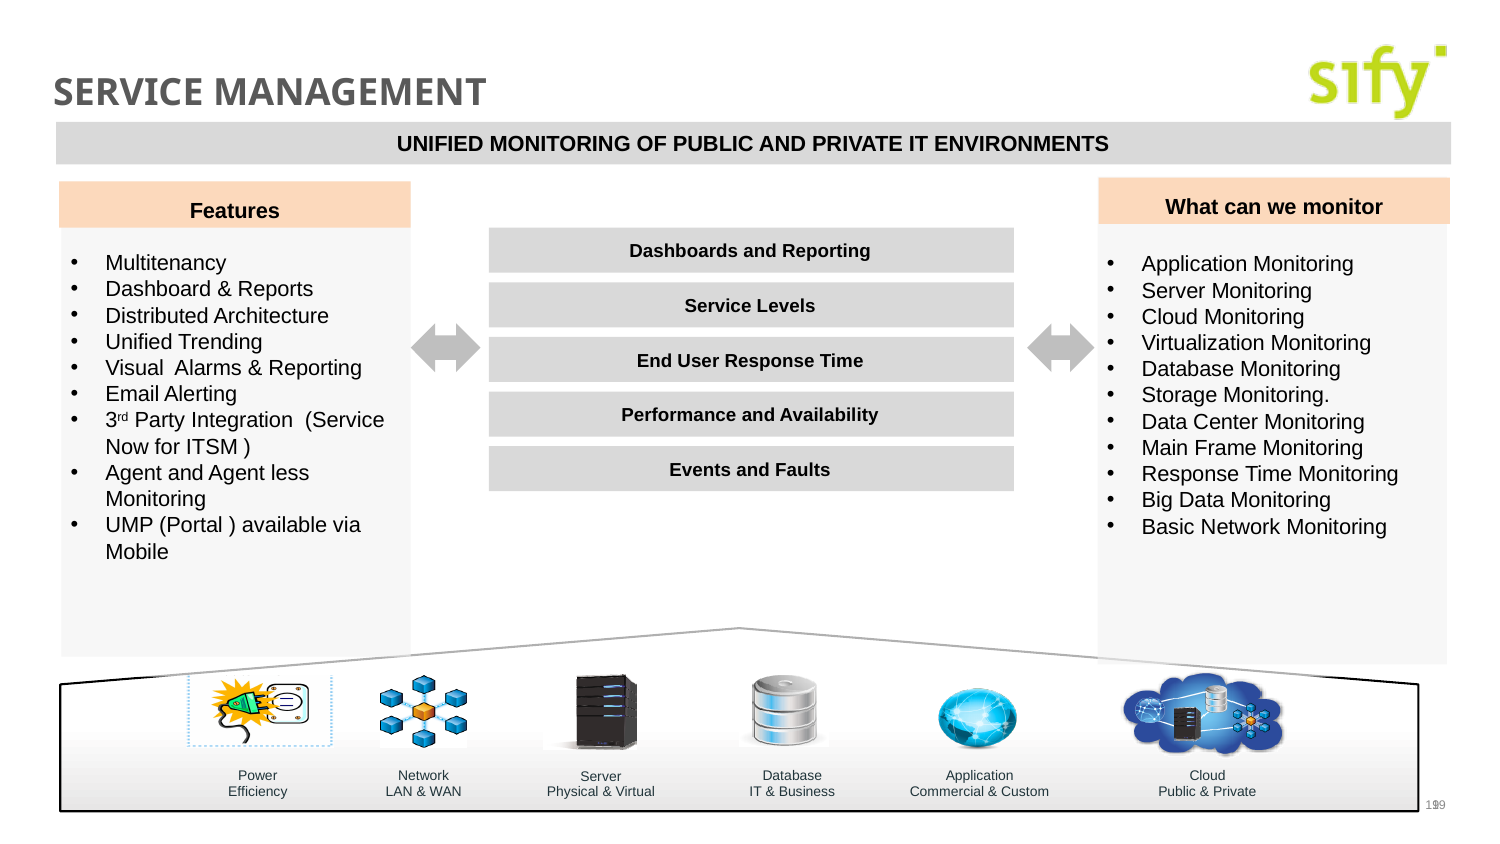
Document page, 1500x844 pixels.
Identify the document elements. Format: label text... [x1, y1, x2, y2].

text_box Dashboards and Reporting [488, 227, 1014, 273]
picture [380, 675, 468, 748]
text_box Database IT & Business [708, 759, 877, 805]
title SERVICE MANAGEMENT [53, 60, 1290, 121]
picture [185, 675, 335, 749]
picture [948, 700, 1000, 738]
picture [938, 688, 1018, 752]
text_box [60, 677, 547, 812]
text_box Application Monitoring Server Monitoring Cloud Monitoring Virtualization Monitoring Database Monitoring Storage Monitoring. Data Center Monitoring Main Frame Monitoring Response Time Monitoring Big Data Monitoring Basic Network Monitoring [1097, 176, 1447, 665]
picture [738, 675, 829, 748]
text_box [410, 323, 481, 373]
text_box [59, 176, 1455, 677]
text_box Network LAN & WAN [352, 759, 495, 805]
text_box Cloud Public & Private [1112, 759, 1304, 805]
text_box Server Physical & Virtual [504, 759, 698, 844]
text_box What can we monitor [1098, 177, 1450, 224]
text_box [633, 677, 1419, 812]
picture [543, 674, 637, 751]
text_box End User Response Time [488, 336, 1014, 382]
text_box Multitenancy Dashboard & Reports Distributed Architecture Unified Trending Visual Alarms & Reporting Email Alerting 3rd Party Integration (Service Now for ITSM ) Agent and Agent less Monitoring UMP (Portal ) available via Mobile [61, 228, 411, 657]
text_box Application Commercial & Custom [877, 759, 1095, 805]
text_box [1027, 323, 1095, 373]
text_box Service Levels [488, 282, 1014, 328]
text_box Performance and Availability [488, 391, 1014, 437]
text_box 19 [1128, 782, 1458, 827]
text_box UNIFIED MONITORING OF PUBLIC AND PRIVATE IT ENVIRONMENTS [56, 121, 1452, 165]
text_box Features [59, 181, 411, 228]
picture [1272, 0, 1469, 180]
text_box Power Efficiency [186, 759, 330, 805]
text_box Events and Faults [488, 446, 1014, 492]
picture [1119, 668, 1290, 760]
